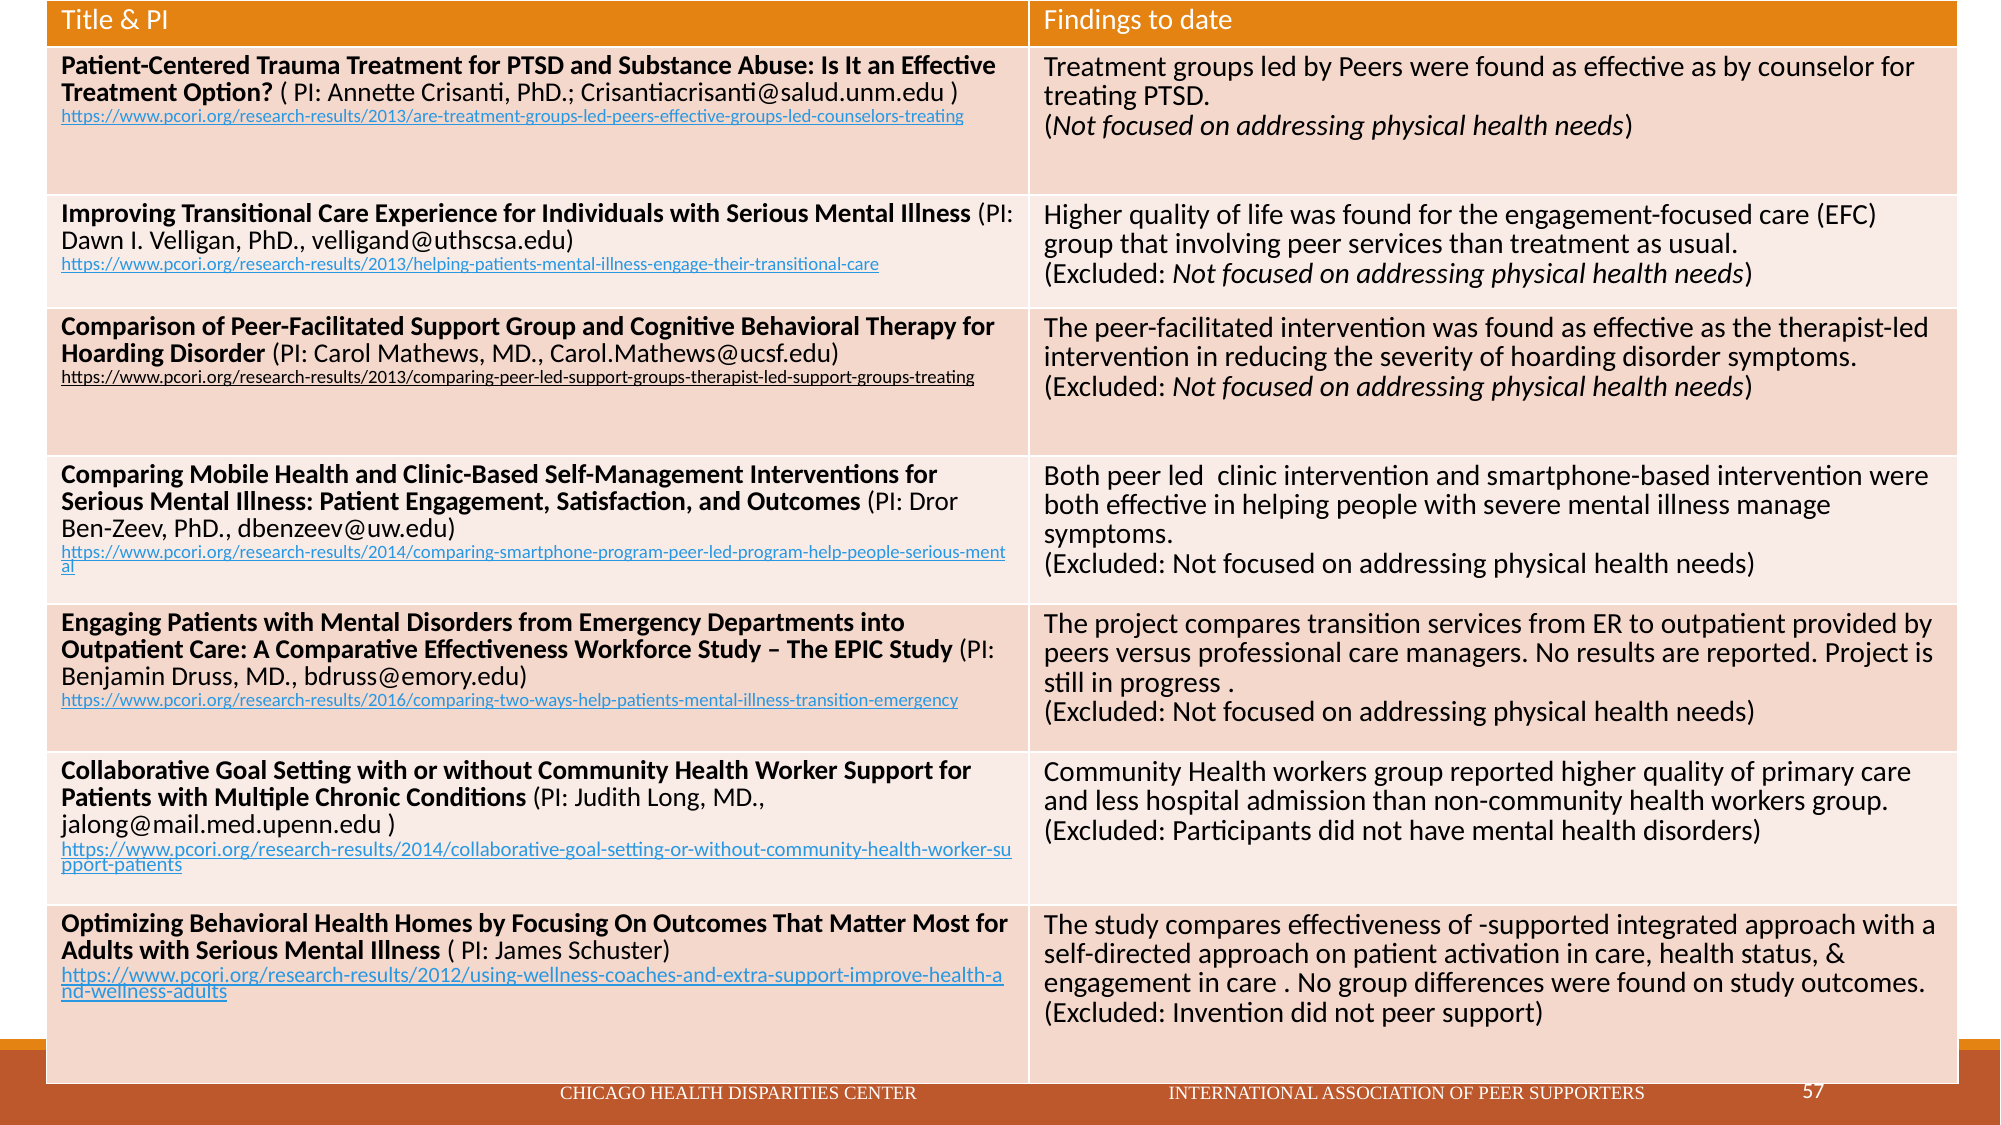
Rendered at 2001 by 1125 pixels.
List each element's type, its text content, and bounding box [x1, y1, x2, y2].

table_cell Comparison of Peer-Facilitated Support Group and Cognitive Behavioral Therapy for Hoarding Disorder (PI: Carol Mathews, MD., Carol.Mathews@ucsf.edu) https://www.pcori.org/research-results/2013/comparing-peer-led-support-groups-therapist-led-support-groups-treating [47, 309, 1028, 455]
table_cell Collaborative Goal Setting with or without Community Health Worker Support for Patients with Multiple Chronic Conditions (PI: Judith Long, MD., jalong@mail.med.upenn.edu ) https://www.pcori.org/research-results/2014/collaborative-goal-setting-or-without-community-health-worker-support-patients [47, 753, 1028, 904]
table_cell Optimizing Behavioral Health Homes by Focusing On Outcomes That Matter Most for Adults with Serious Mental Illness ( PI: James Schuster) https://www.pcori.org/research-results/2012/using-wellness-coaches-and-extra-support-improve-health-and-wellness-adults [47, 906, 1028, 1083]
table_cell The peer-facilitated intervention was found as effective as the therapist-led intervention in reducing the severity of hoarding disorder symptoms. (Excluded: Not focused on addressing physical health needs) [1030, 309, 1957, 455]
table_cell Engaging Patients with Mental Disorders from Emergency Departments into Outpatient Care: A Comparative Effectiveness Workforce Study – The EPIC Study (PI: Benjamin Druss, MD., bdruss@emory.edu) https://www.pcori.org/research-results/2016/comparing-two-ways-help-patients-mental-illness-transition-emergency [47, 605, 1028, 751]
slide_number 57 [1624, 1084, 1840, 1120]
table_cell Higher quality of life was found for the engagement-focused care (EFC) group that involving peer services than treatment as usual. (Excluded: Not focused on addressing physical health needs) [1030, 196, 1957, 307]
table_cell Comparing Mobile Health and Clinic-Based Self-Management Interventions for Serious Mental Illness: Patient Engagement, Satisfaction, and Outcomes (PI: Dror Ben-Zeev, PhD., dbenzeev@uw.edu) https://www.pcori.org/research-results/2014/comparing-smartphone-program-peer-led-program-help-people-serious-mental [47, 457, 1028, 603]
table_cell Improving Transitional Care Experience for Individuals with Serious Mental Illness (PI: Dawn I. Velligan, PhD., velligand@uthscsa.edu) https://www.pcori.org/research-results/2013/helping-patients-mental-illness-engage-their-transitional-care [47, 196, 1028, 307]
table_cell Treatment groups led by Peers were found as effective as by counselor for treating PTSD. (Not focused on addressing physical health needs) [1030, 48, 1957, 194]
table_cell The project compares transition services from ER to outpatient provided by peers versus professional care managers. No results are reported. Project is still in progress . (Excluded: Not focused on addressing physical health needs) [1030, 605, 1957, 751]
footer Chicago Health Disparities Center International Association of Peer Supporters [531, 1084, 1674, 1125]
table_cell The study compares effectiveness of -supported integrated approach with a self-directed approach on patient activation in care, health status, & engagement in care . No group differences were found on study outcomes. (Excluded: Invention did not peer support) [1030, 906, 1957, 1083]
table_header Findings to date [1030, 1, 1957, 46]
table_cell Community Health workers group reported higher quality of primary care and less hospital admission than non-community health workers group. (Excluded: Participants did not have mental health disorders) [1030, 753, 1957, 904]
table_header Title & PI [47, 1, 1028, 46]
table_cell Both peer led clinic intervention and smartphone-based intervention were both effective in helping people with severe mental illness manage symptoms. (Excluded: Not focused on addressing physical health needs) [1030, 457, 1957, 603]
table_cell Patient-Centered Trauma Treatment for PTSD and Substance Abuse: Is It an Effective Treatment Option? ( PI: Annette Crisanti, PhD.; Crisantiacrisanti@salud.unm.edu ) https://www.pcori.org/research-results/2013/are-treatment-groups-led-peers-effective-groups-led-counselors-treating [47, 48, 1028, 194]
